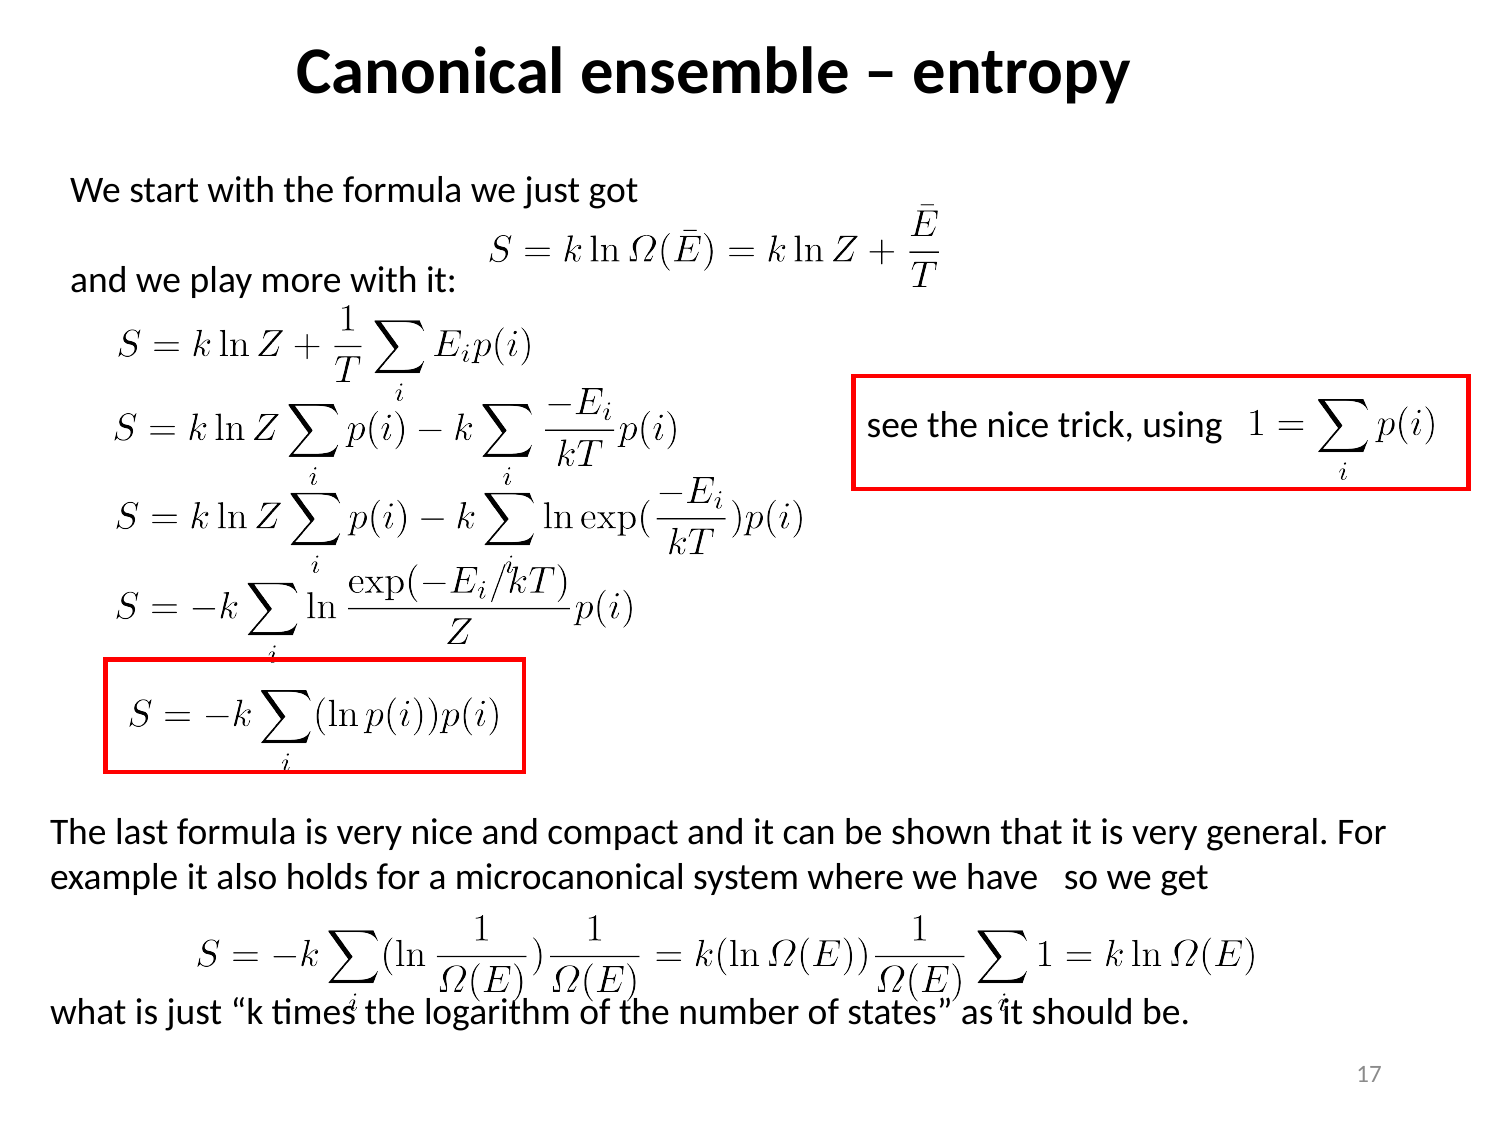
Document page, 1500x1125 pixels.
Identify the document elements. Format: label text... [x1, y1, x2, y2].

picture [489, 204, 939, 287]
picture [197, 915, 1254, 1011]
picture [1250, 399, 1434, 480]
picture [114, 305, 802, 663]
text_box [104, 658, 525, 773]
text_box Canonical ensemble – entropy [166, 19, 1262, 115]
text_box [853, 375, 1469, 490]
text_box We start with the formula we just got and we play more with it: [55, 157, 1463, 308]
slide_number 17 [1059, 1042, 1397, 1103]
picture [129, 690, 498, 771]
